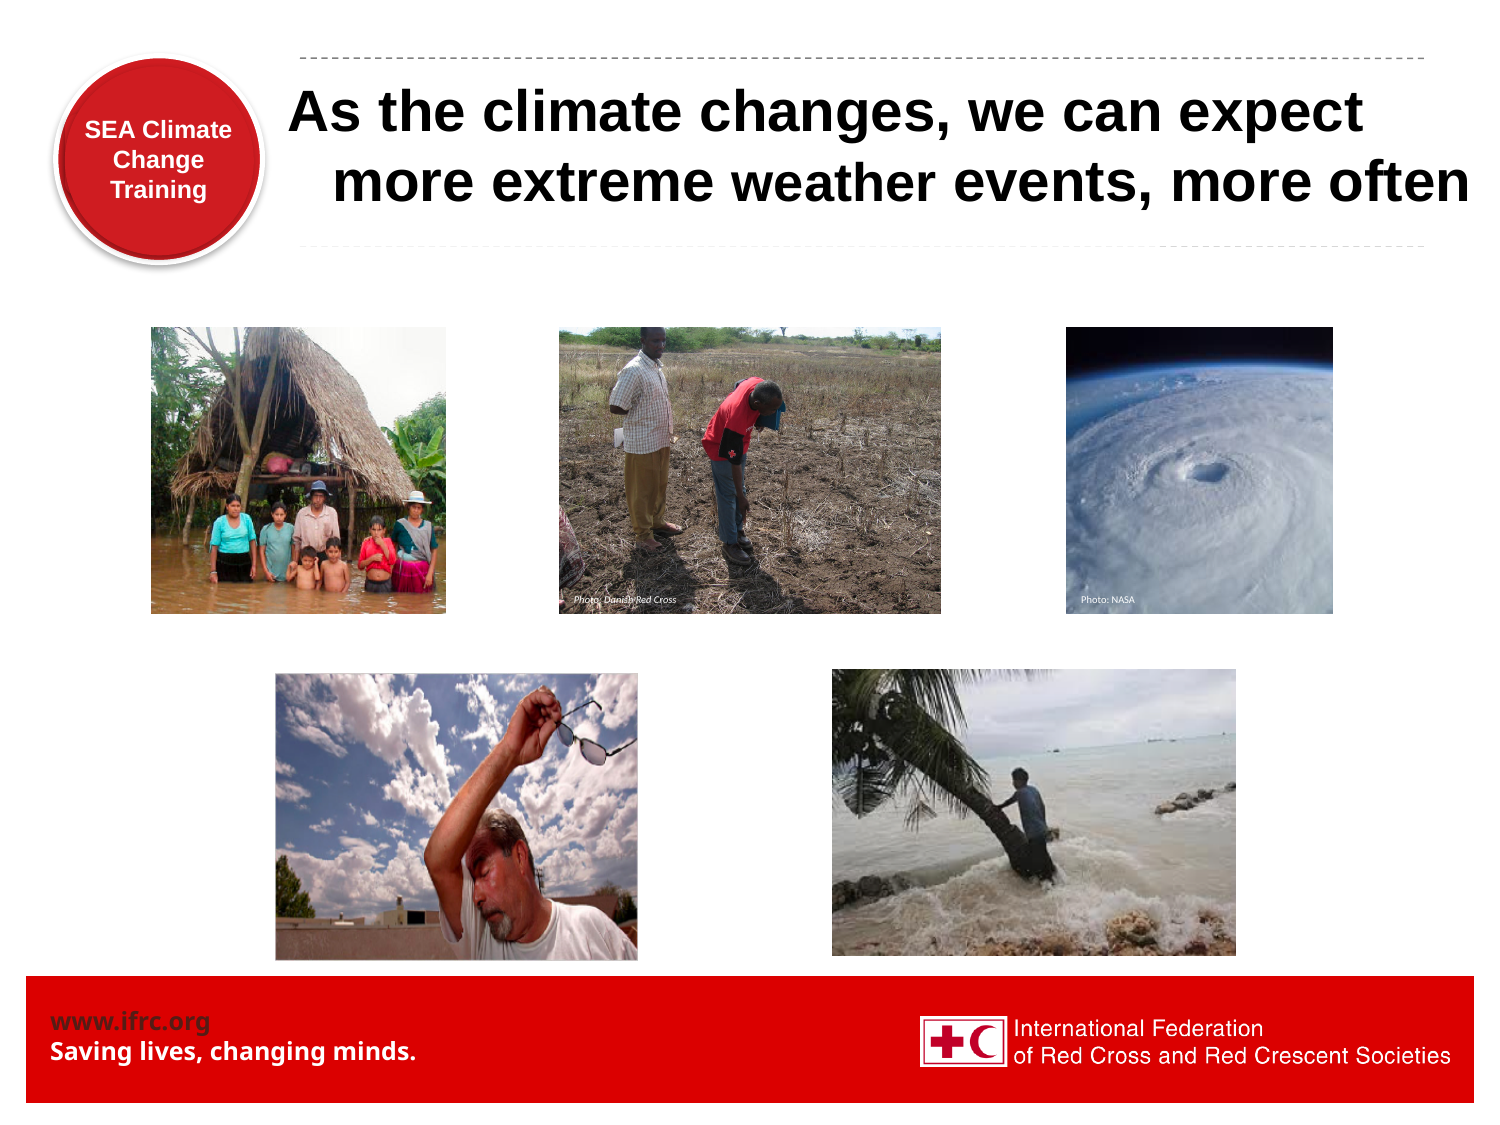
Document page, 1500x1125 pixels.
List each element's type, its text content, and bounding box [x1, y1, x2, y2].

picture [558, 326, 942, 614]
picture [831, 669, 1236, 957]
picture [920, 1016, 1450, 1067]
picture [150, 326, 446, 614]
list As the climate changes, we can expect more extreme weather events, more often [275, 66, 1500, 247]
picture [1066, 326, 1333, 614]
picture [274, 673, 639, 961]
